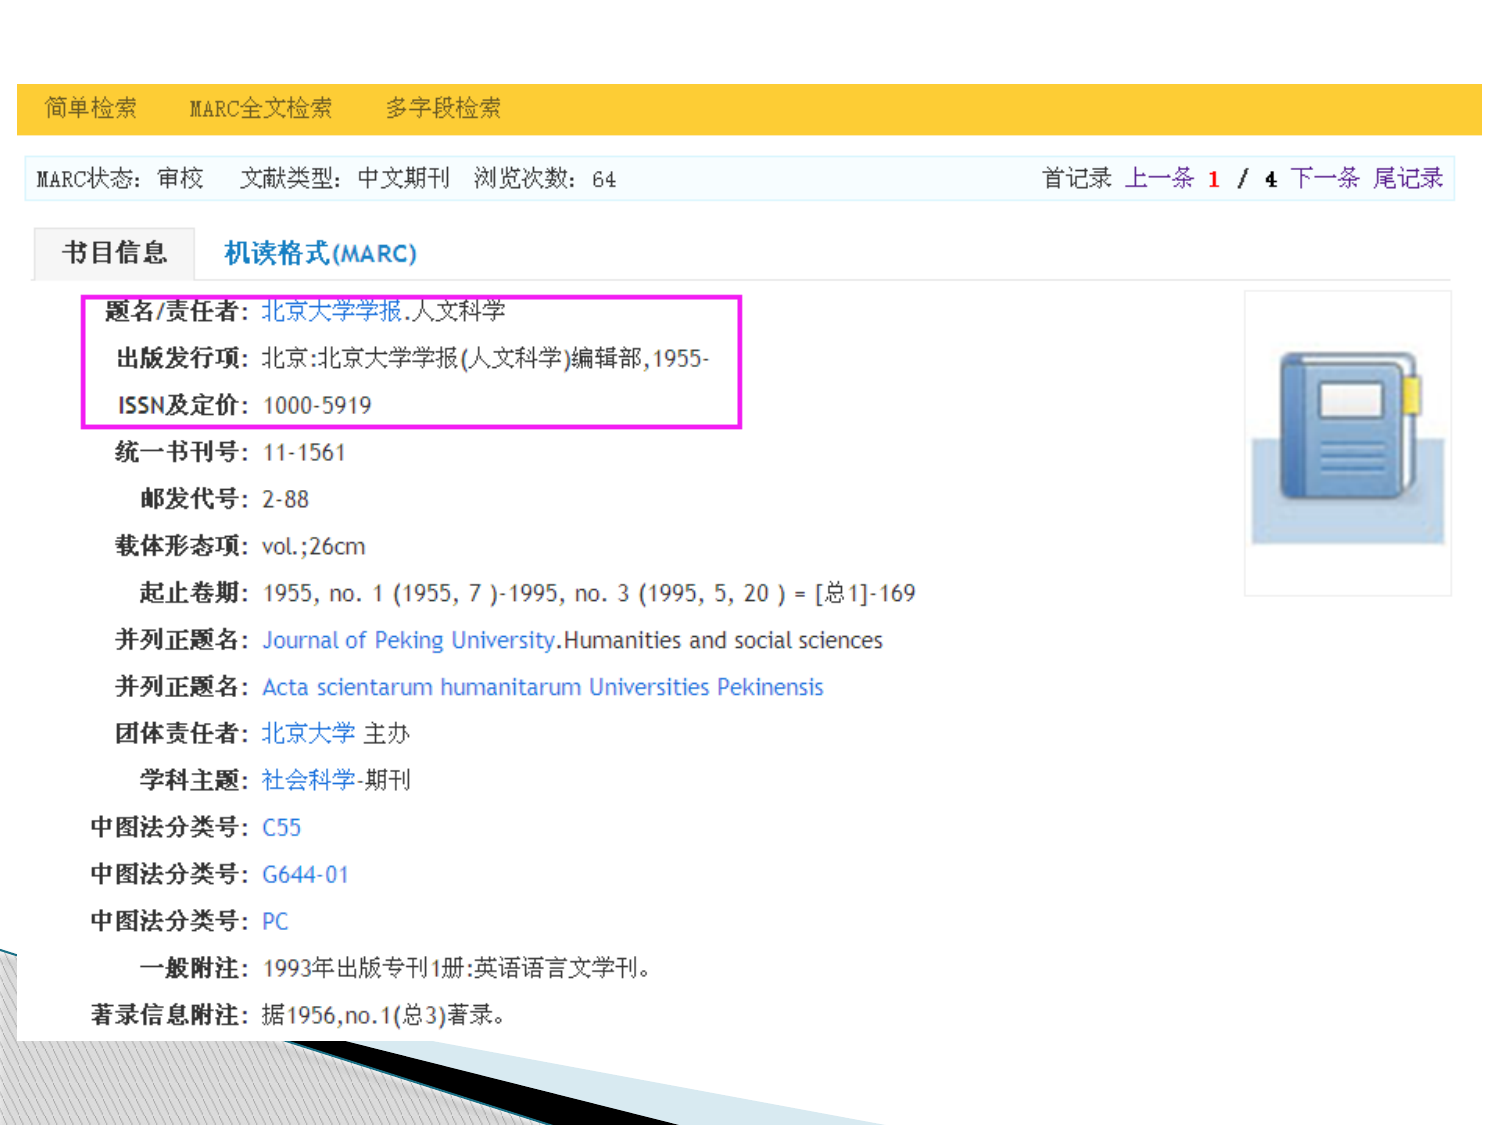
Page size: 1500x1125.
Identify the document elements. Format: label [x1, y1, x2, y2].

picture [17, 84, 1483, 1041]
